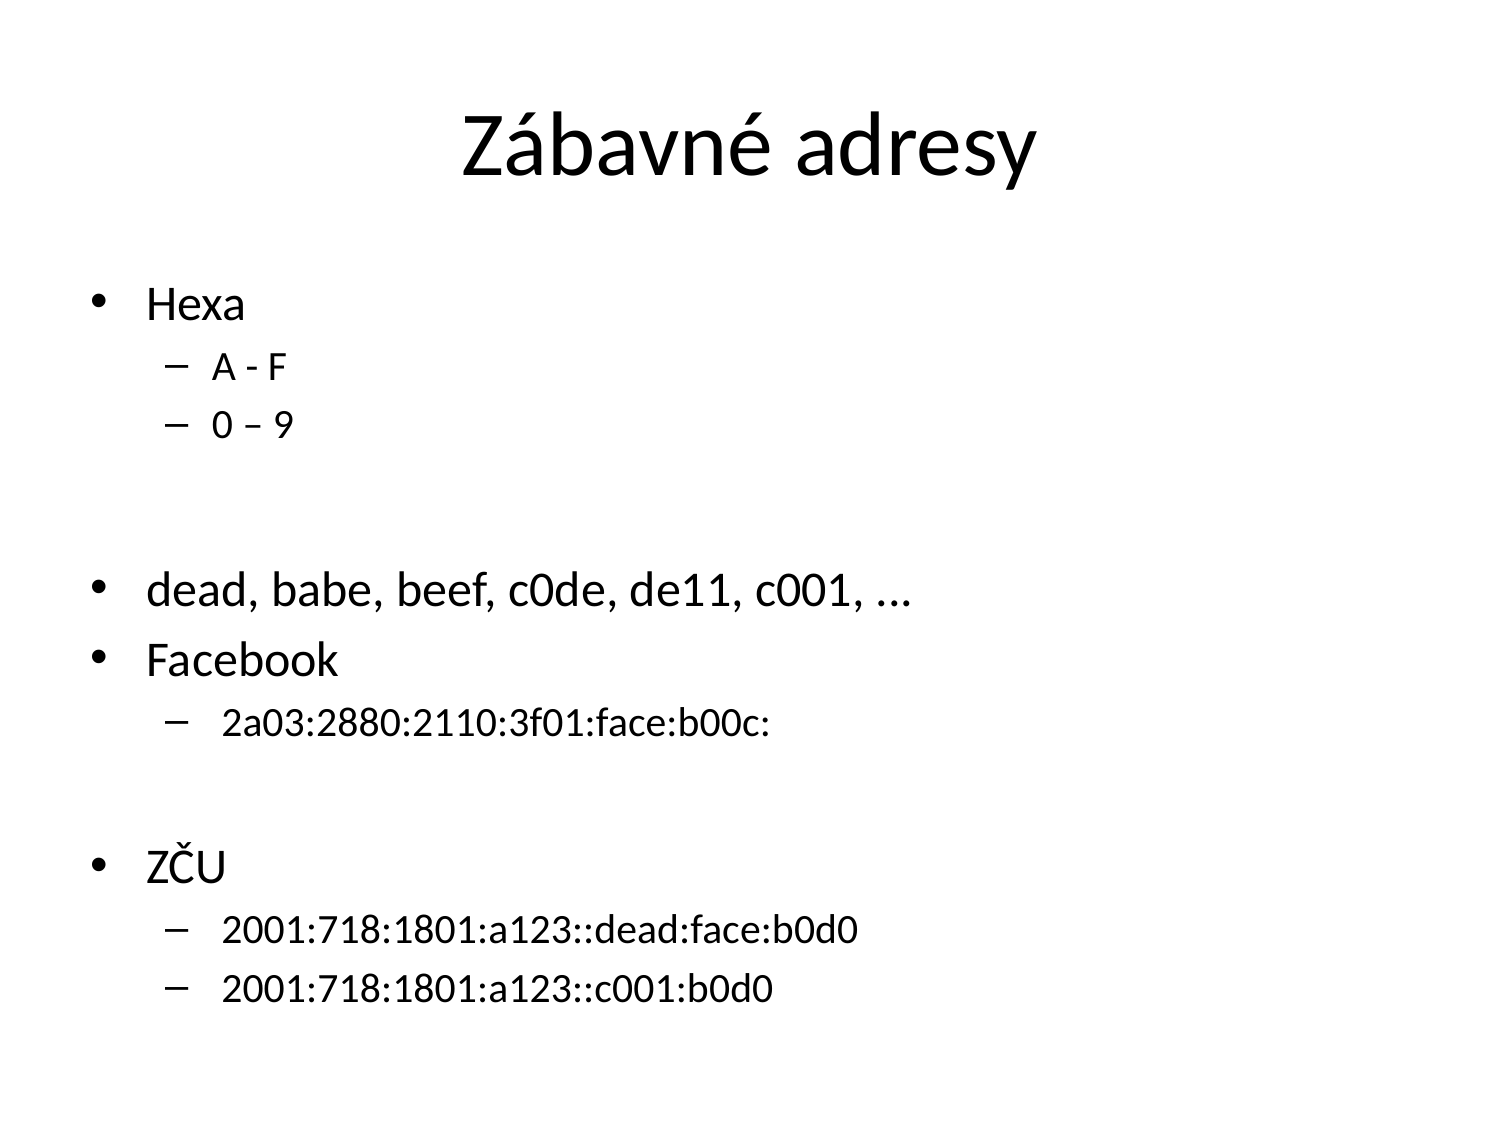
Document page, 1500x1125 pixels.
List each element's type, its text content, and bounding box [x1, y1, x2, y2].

list Hexa A - F 0 – 9 dead, babe, beef, c0de, de11, c001, ... Facebook 2a03:2880:2110:3f01:face:b00c: ZČU 2001:718:1801:a123::dead:face:b0d0 2001:718:1801:a123::c001:b0d0 [75, 262, 1425, 1005]
title Zábavné adresy [75, 45, 1425, 233]
